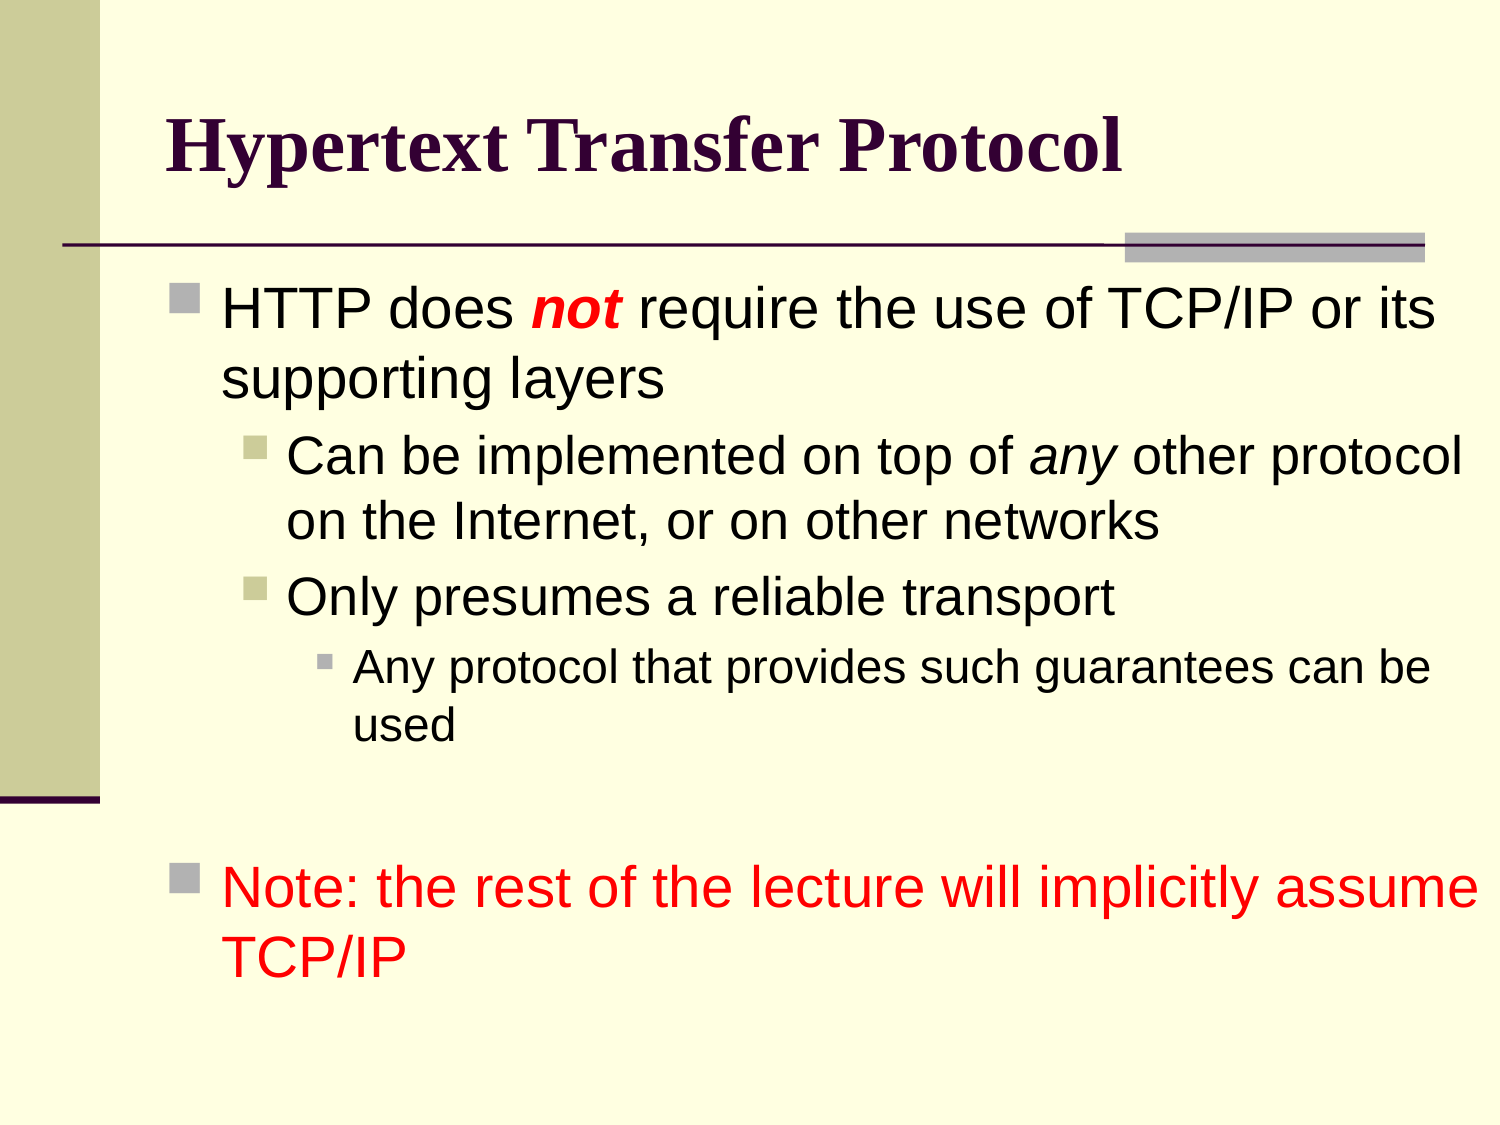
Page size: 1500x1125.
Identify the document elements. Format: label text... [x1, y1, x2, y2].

list HTTP does not require the use of TCP/IP or its supporting layers Can be implemented on top of any other protocol on the Internet, or on other networks Only presumes a reliable transport Any protocol that provides such guarantees can be used Note: the rest of the lecture will implicitly assume TCP/IP [149, 262, 1500, 1125]
title Hypertext Transfer Protocol [149, 45, 1426, 234]
